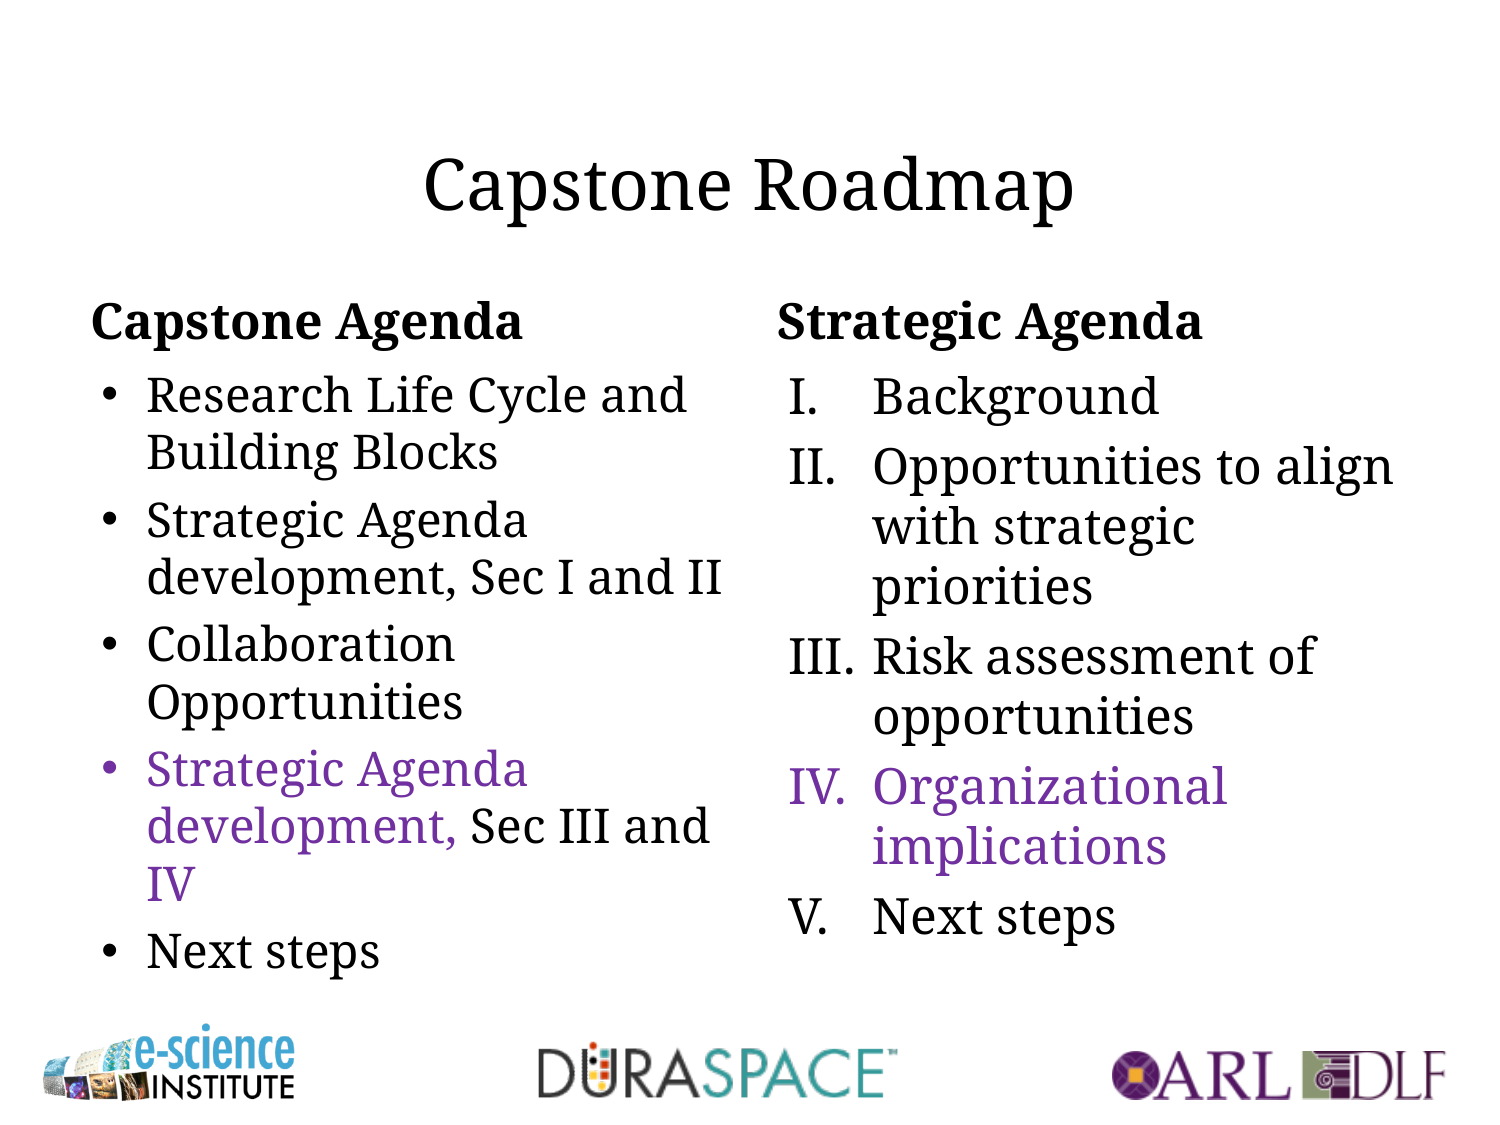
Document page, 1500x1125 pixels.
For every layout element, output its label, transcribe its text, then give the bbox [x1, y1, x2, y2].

picture [537, 1040, 900, 1100]
list Strategic Agenda [761, 251, 1425, 356]
picture [1112, 1051, 1450, 1100]
list Background Opportunities to align with strategic priorities Risk assessment of opportunities Organizational implications Next steps [761, 356, 1425, 1005]
list Research Life Cycle and Building Blocks Strategic Agenda development, Sec I and II Collaboration Opportunities Strategic Agenda development, Sec III and IV Next steps [75, 356, 750, 1005]
title Capstone Roadmap [75, 45, 1425, 233]
picture [37, 1017, 300, 1106]
list Capstone Agenda [75, 251, 738, 356]
